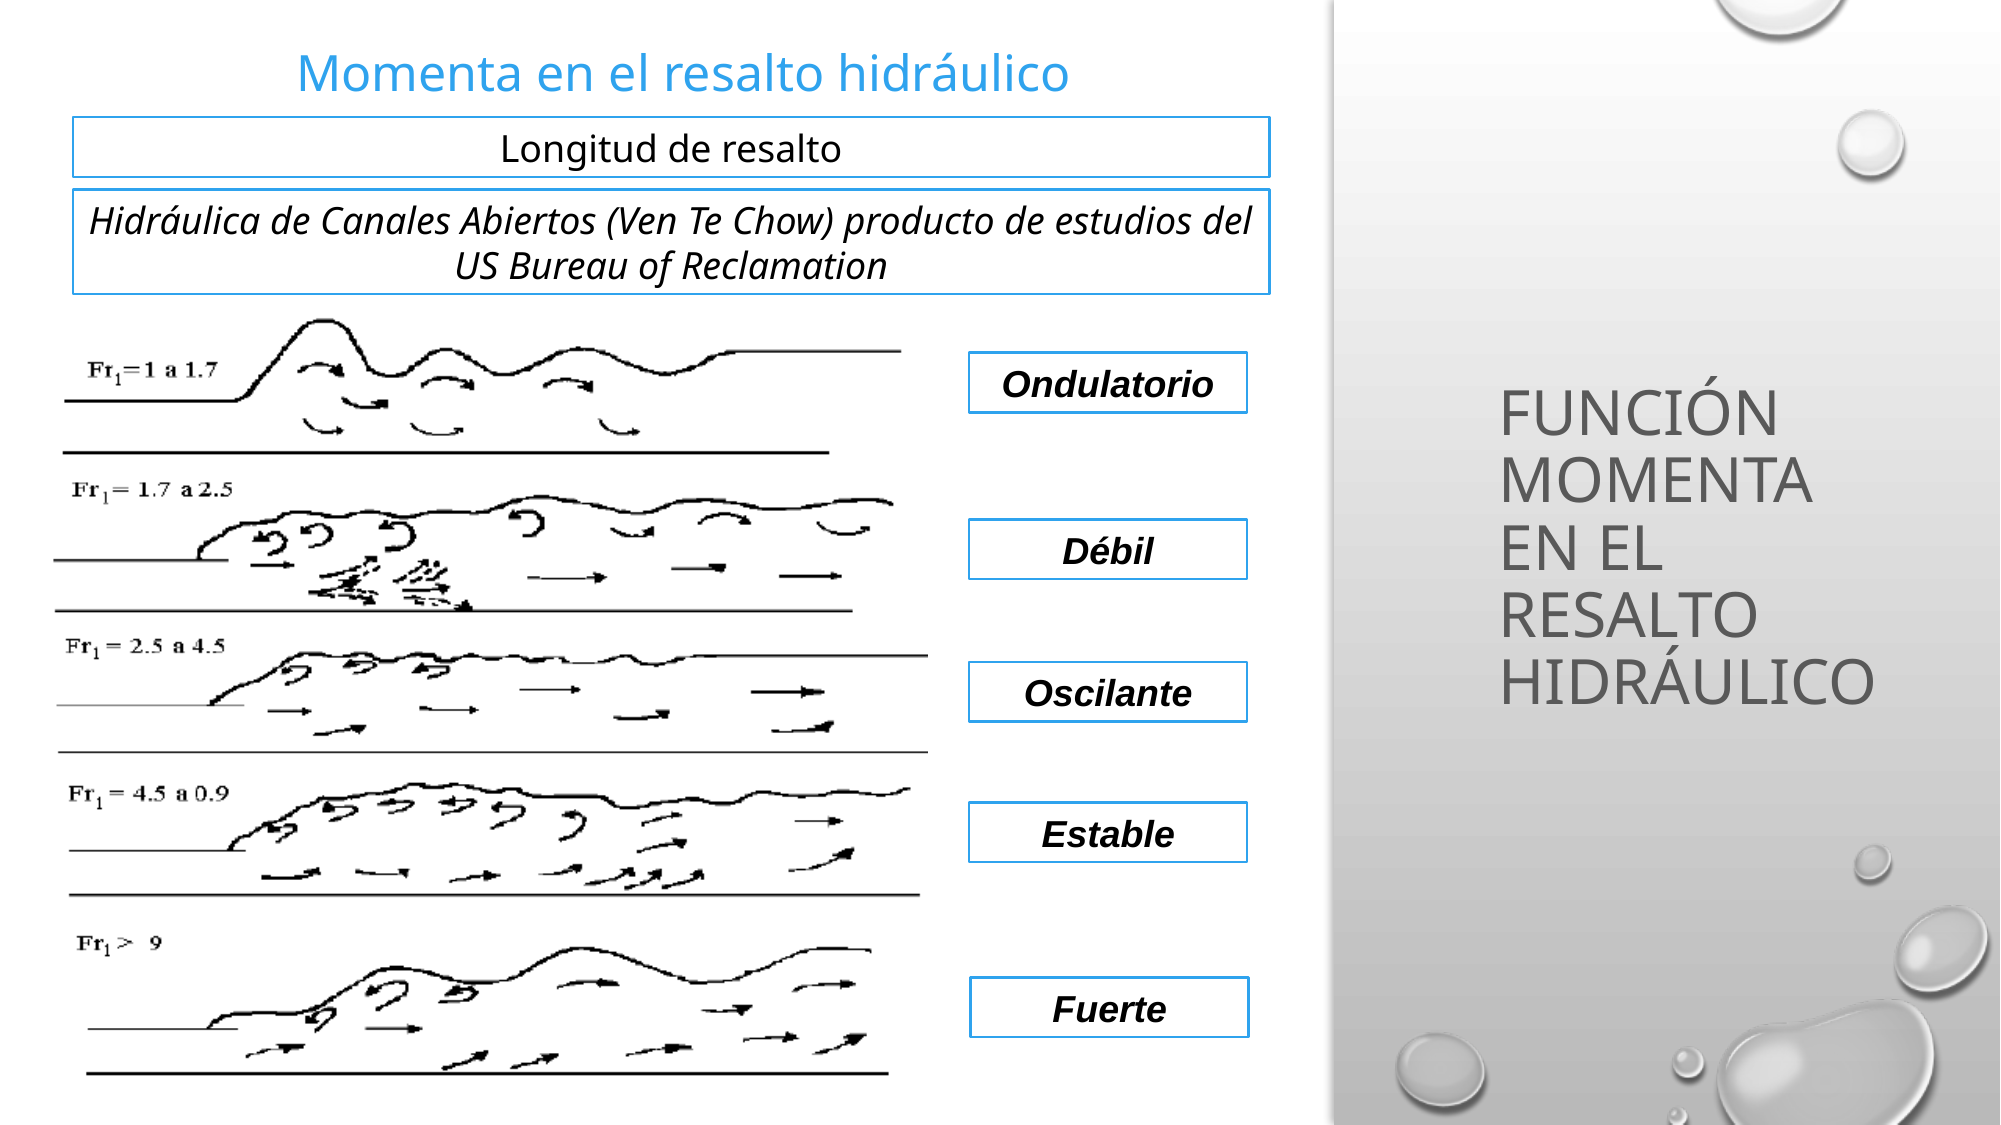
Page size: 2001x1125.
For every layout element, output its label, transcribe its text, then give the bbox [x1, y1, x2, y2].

text_box [0, 0, 1326, 1125]
picture [1333, 0, 2000, 1125]
text_box Fuerte [969, 976, 1250, 1038]
text_box Momenta en el resalto hidráulico [54, 33, 1314, 109]
text_box Longitud de resalto [72, 116, 1271, 178]
text_box Ondulatorio [968, 351, 1248, 414]
text_box Oscilante [968, 661, 1248, 723]
text_box Débil [968, 518, 1248, 580]
text_box Estable [968, 801, 1248, 863]
text_box Hidráulica de Canales Abiertos (Ven Te Chow) producto de estudios del US Bureau of Reclamation [72, 188, 1271, 295]
picture [49, 306, 929, 1089]
